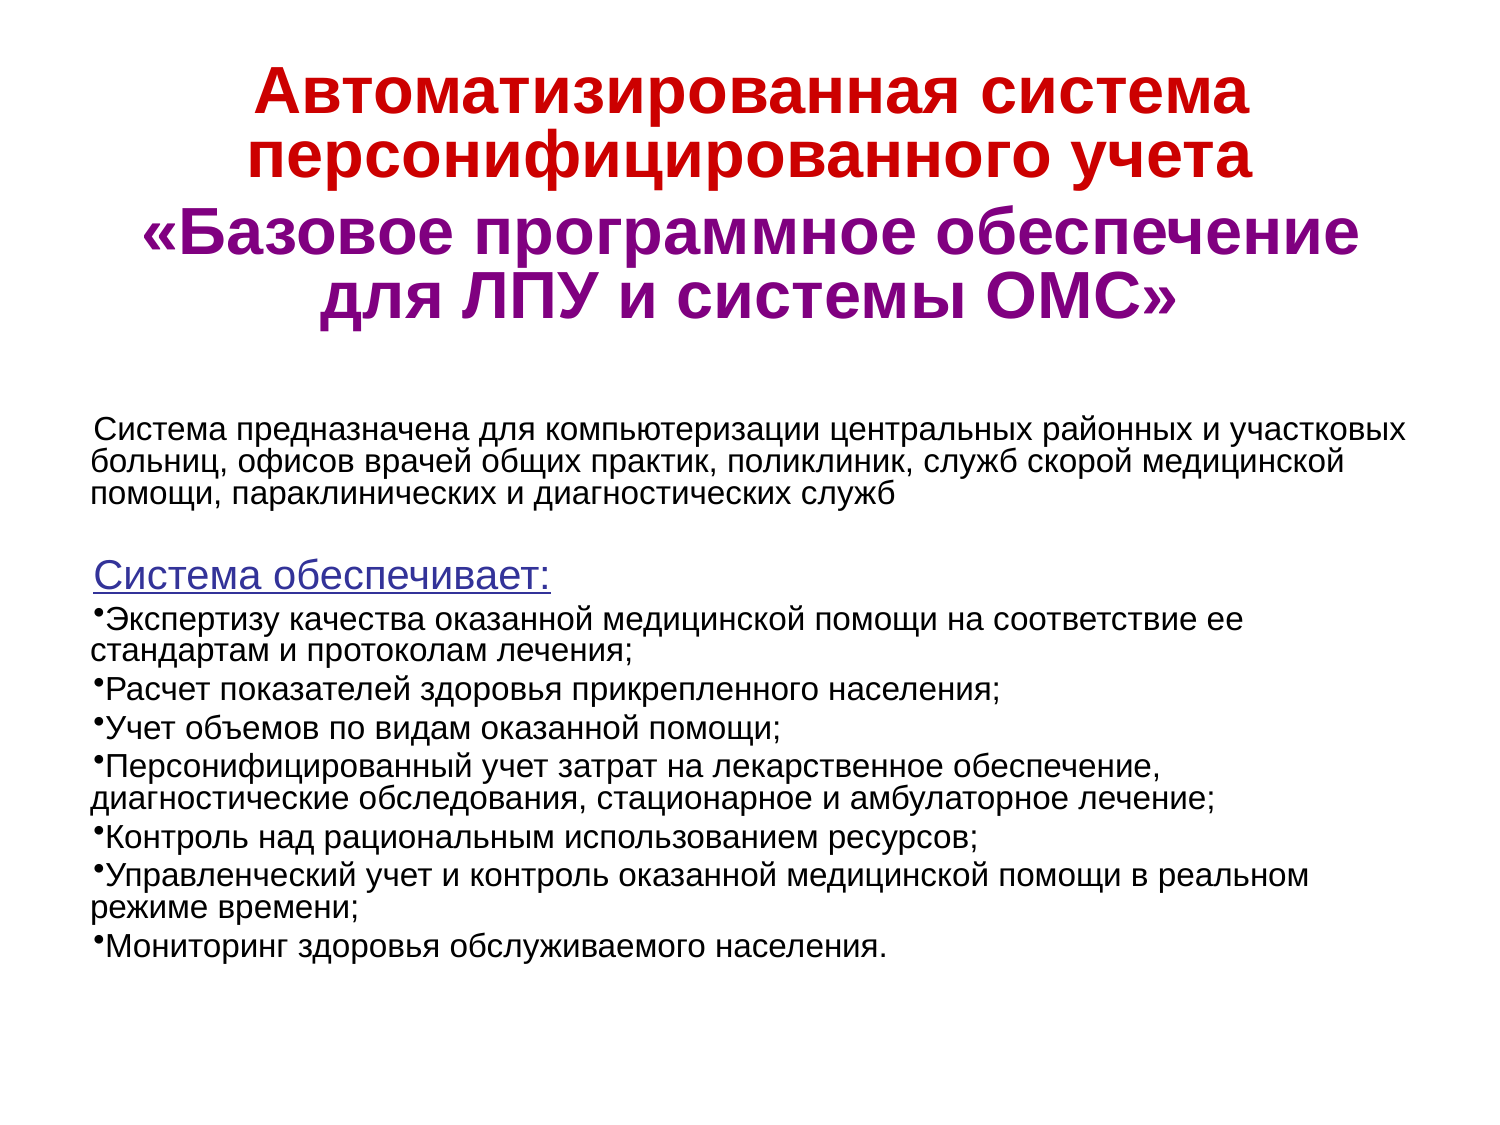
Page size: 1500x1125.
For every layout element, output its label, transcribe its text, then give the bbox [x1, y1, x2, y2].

list Автоматизированная система персонифицированного учета «Базовое программное обеспечение для ЛПУ и системы ОМС» Система предназначена для компьютеризации центральных районных и участковых больниц, офисов врачей общих практик, поликлиник, служб скорой медицинской помощи, параклинических и диагностических служб Система обеспечивает: Экспертизу качества оказанной медицинской помощи на соответствие ее стандартам и протоколам лечения; Расчет показателей здоровья прикрепленного населения; Учет объемов по видам оказанной помощи; Персонифицированный учет затрат на лекарственное обеспечение, диагностические обследования, стационарное и амбулаторное лечение; Контроль над рациональным использованием ресурсов; Управленческий учет и контроль оказанной медицинской помощи в реальном режиме времени; Мониторинг здоровья обслуживаемого населения. [75, 54, 1425, 1047]
